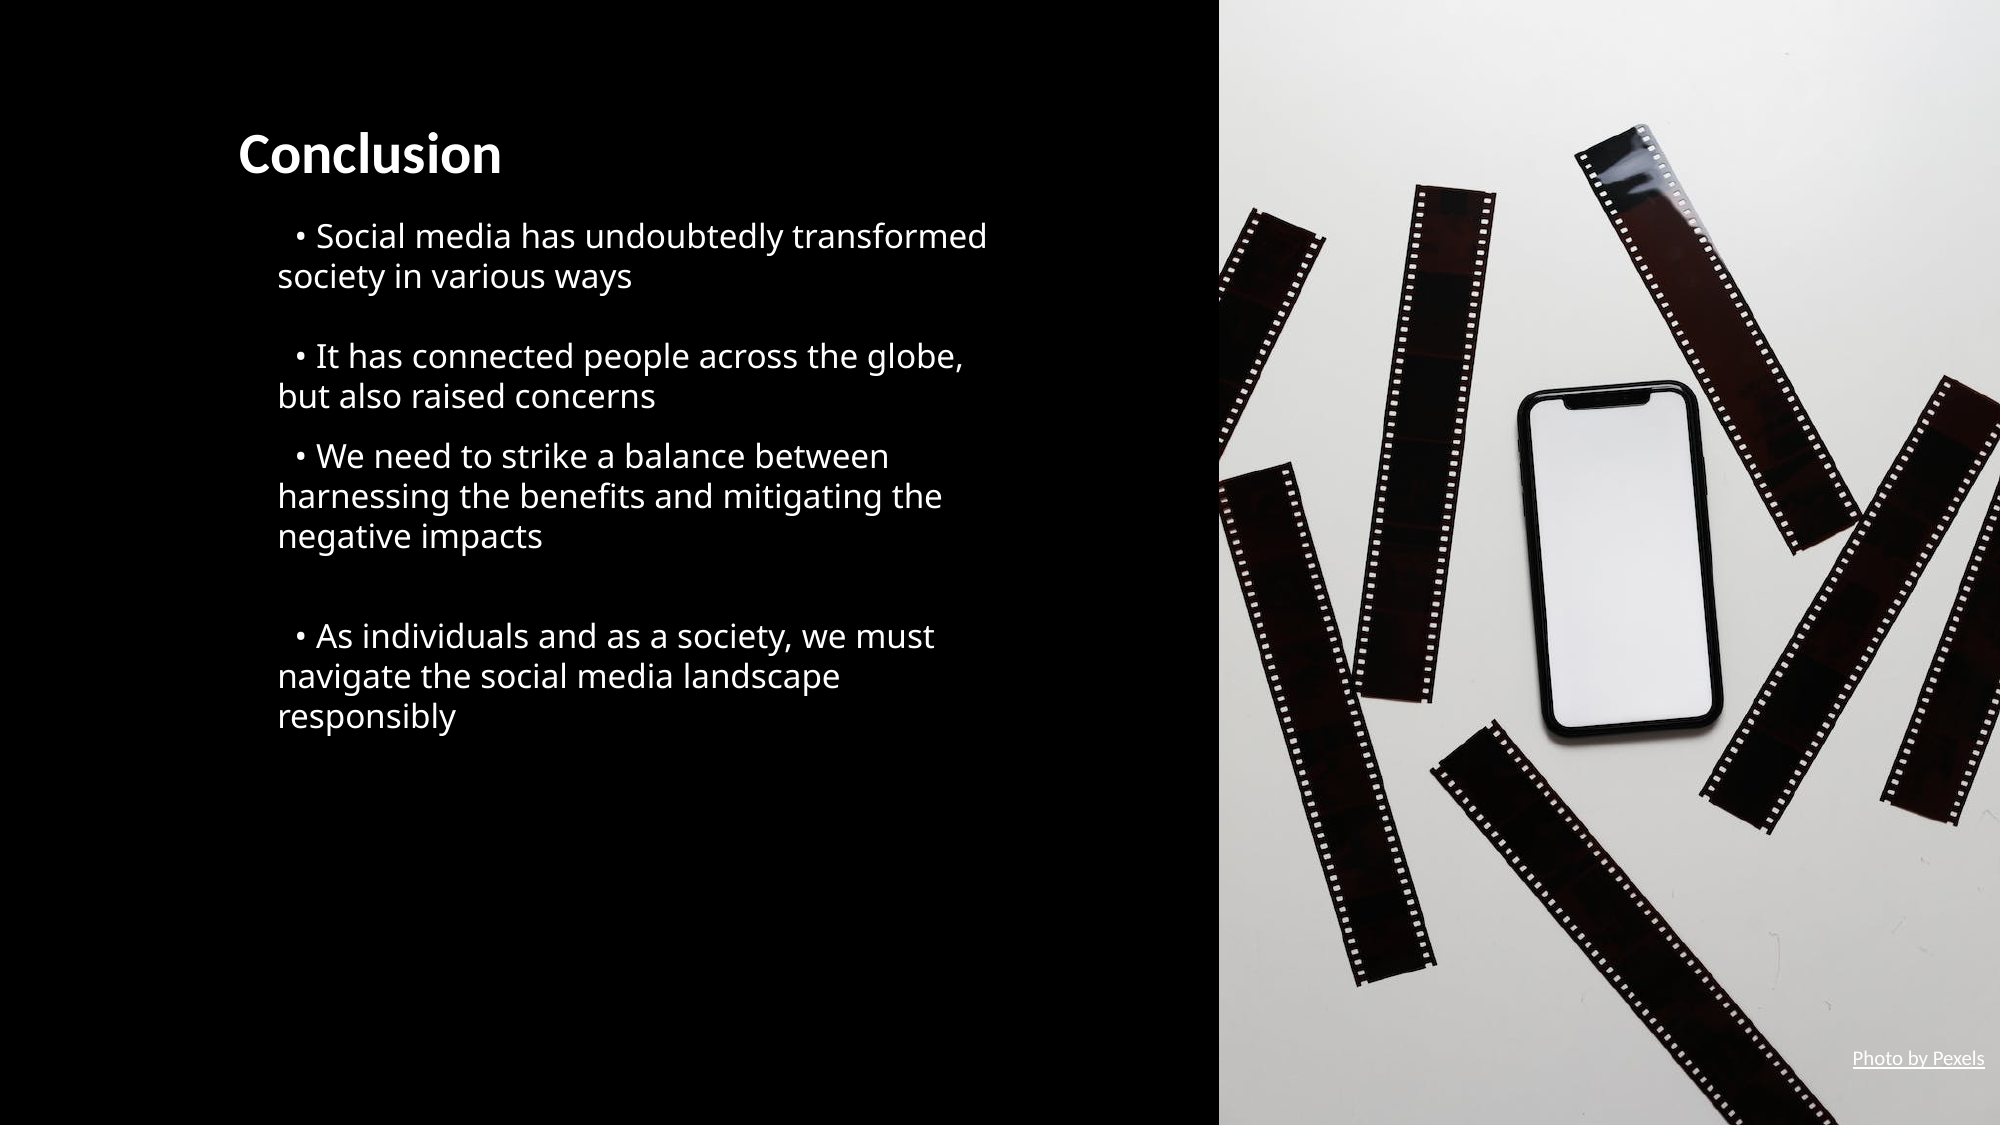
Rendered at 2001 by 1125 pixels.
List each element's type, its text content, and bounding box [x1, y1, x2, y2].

text_box Conclusion [225, 112, 1219, 188]
text_box • Social media has undoubtedly transformed society in various ways [262, 217, 1013, 293]
text_box • We need to strike a balance between harnessing the benefits and mitigating the negative impacts [262, 457, 1013, 533]
picture [1219, 0, 2000, 1125]
text_box • As individuals and as a society, we must navigate the social media landscape responsibly [262, 637, 1013, 713]
text_box • It has connected people across the globe, but also raised concerns [262, 337, 1013, 413]
